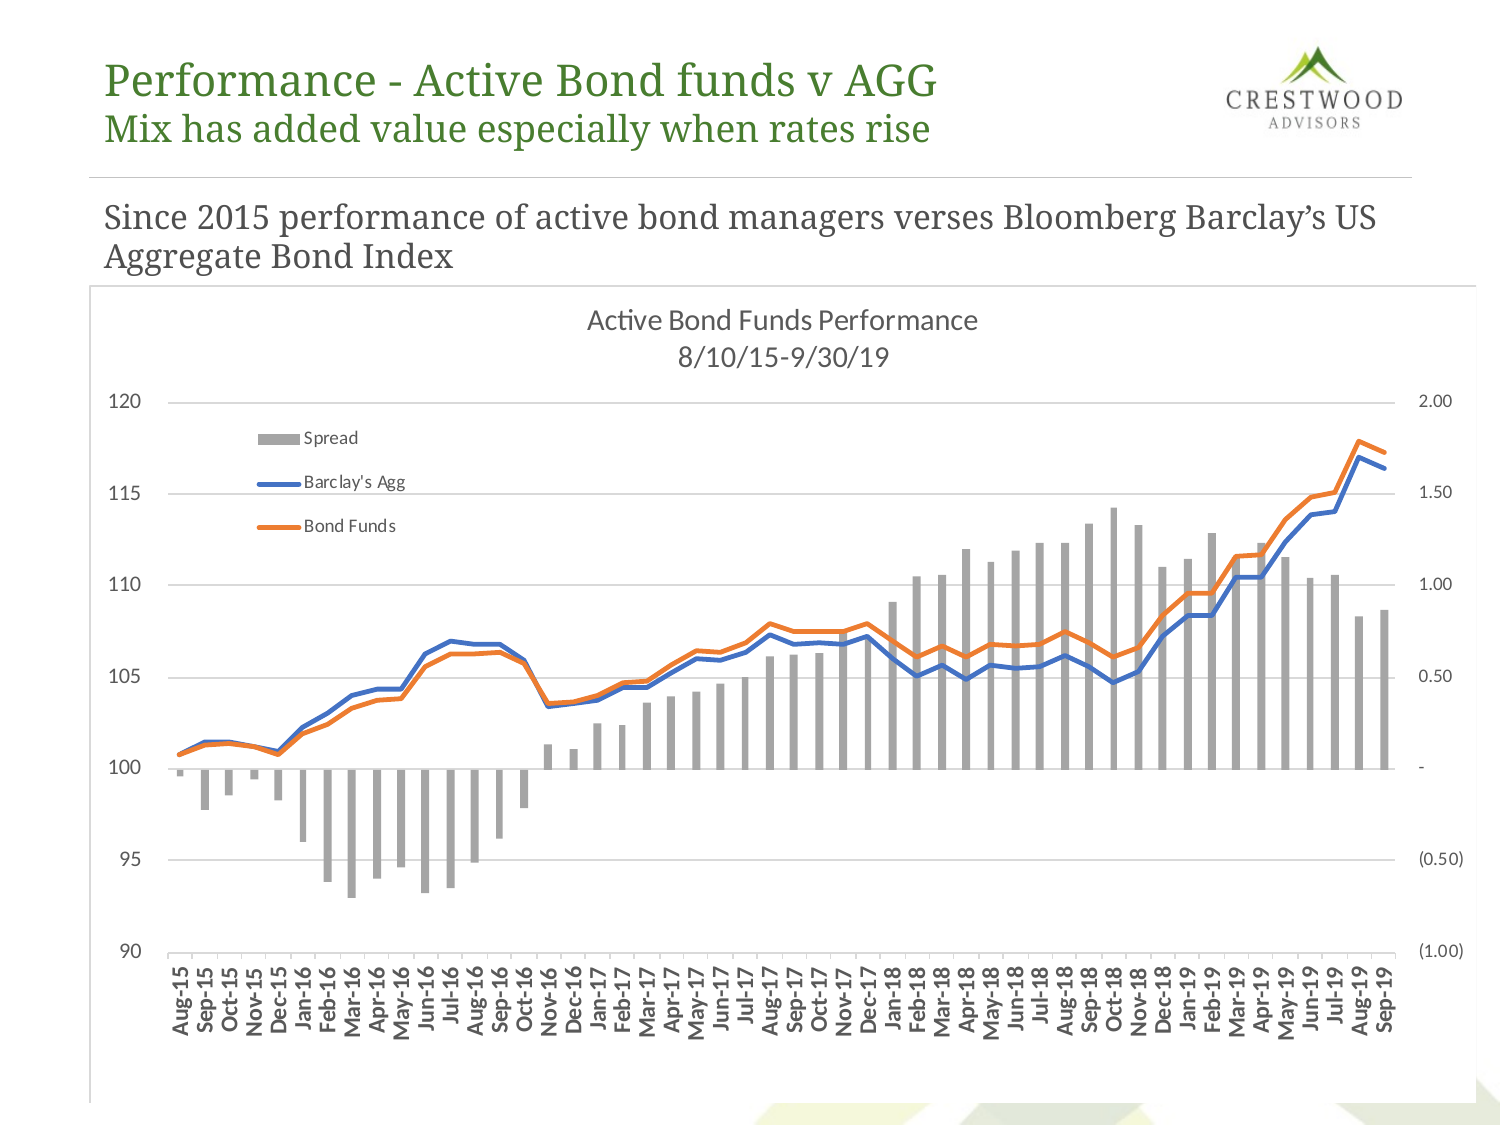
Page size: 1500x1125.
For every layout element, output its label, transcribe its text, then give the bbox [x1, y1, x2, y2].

title Performance - Active Bond funds v AGG Mix has added value especially when rates rise [89, 45, 1189, 158]
picture [1158, 18, 1469, 161]
picture [0, 285, 1500, 1125]
text_box Since 2015 performance of active bond managers verses Bloomberg Barclay’s US Aggregate Bond Index [89, 188, 1408, 224]
